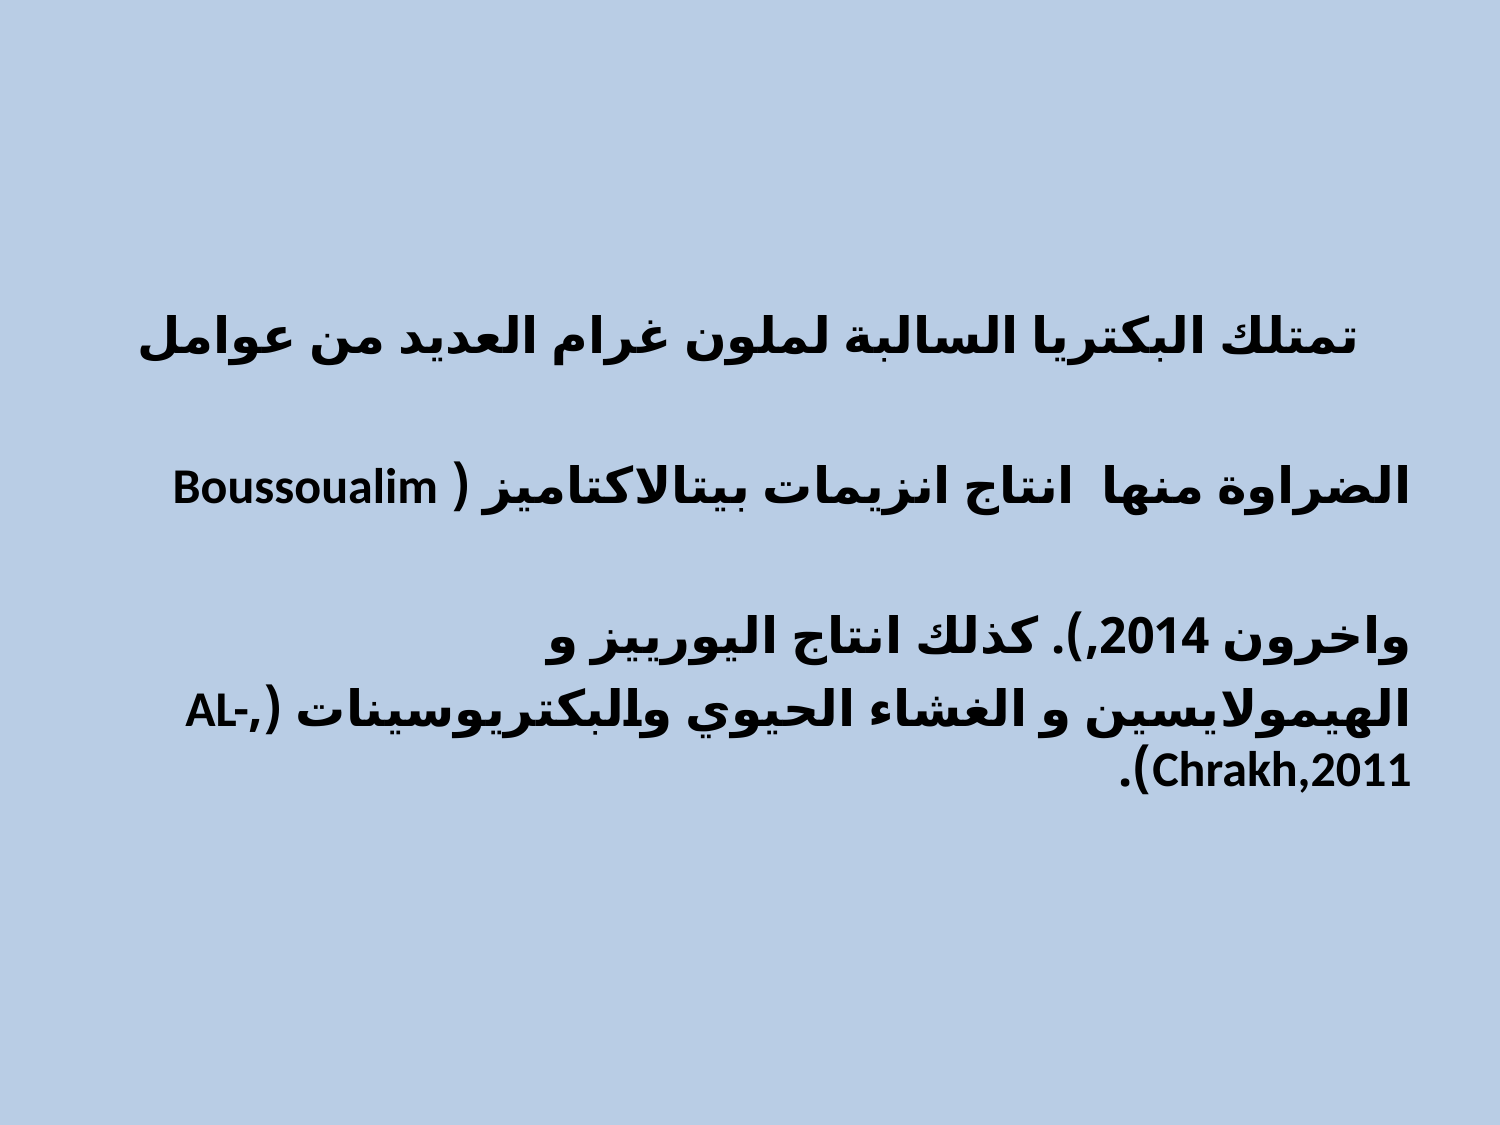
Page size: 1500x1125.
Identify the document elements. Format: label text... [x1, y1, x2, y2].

title تمتلك البكتريا السالبة لملون غرام العديد من عوامل الضراوة منها انتاج انزيمات بيتالاكتاميز ( Boussoualim واخرون 2014,). كذلك انتاج اليورييز و [76, 219, 1427, 657]
list الهيمولايسين و الغشاء الحيوي والبكتريوسينات (,AL-Chrakh,2011). [76, 668, 1427, 840]
